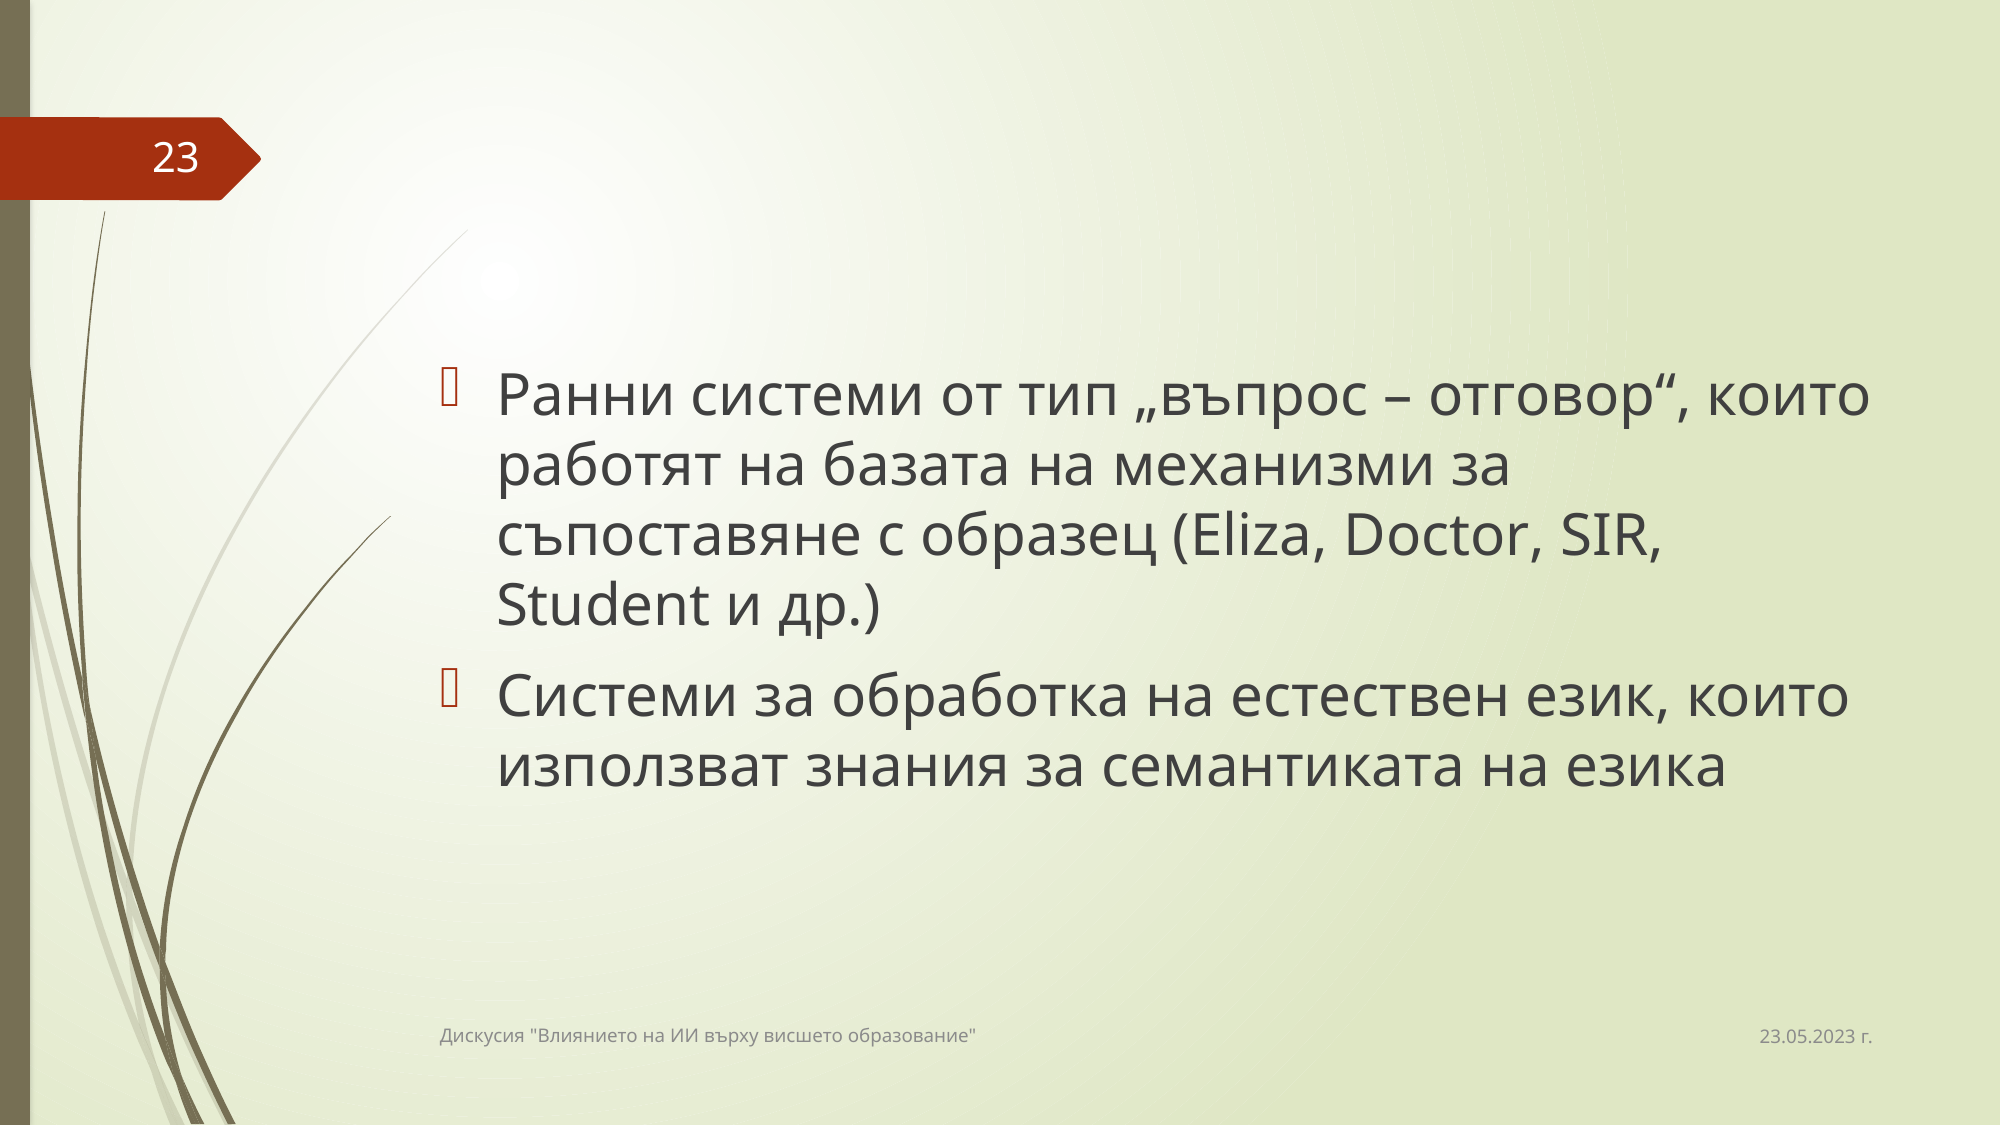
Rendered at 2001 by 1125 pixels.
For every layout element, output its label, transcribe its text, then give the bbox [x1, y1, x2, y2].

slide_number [1699, 1005, 1888, 1067]
slide_number 23 [87, 129, 216, 190]
list Ранни системи от тип „въпрос – отговор“, които работят на базата на механизми за съпоставяне с образец (Eliza, Doctor, SIR, Student и др.) Системи за обработка на естествен език, които използват знания за семантиката на езика [424, 350, 1888, 970]
footer Дискусия "Влиянието на ИИ върху висшето образование" [424, 1006, 1675, 1067]
